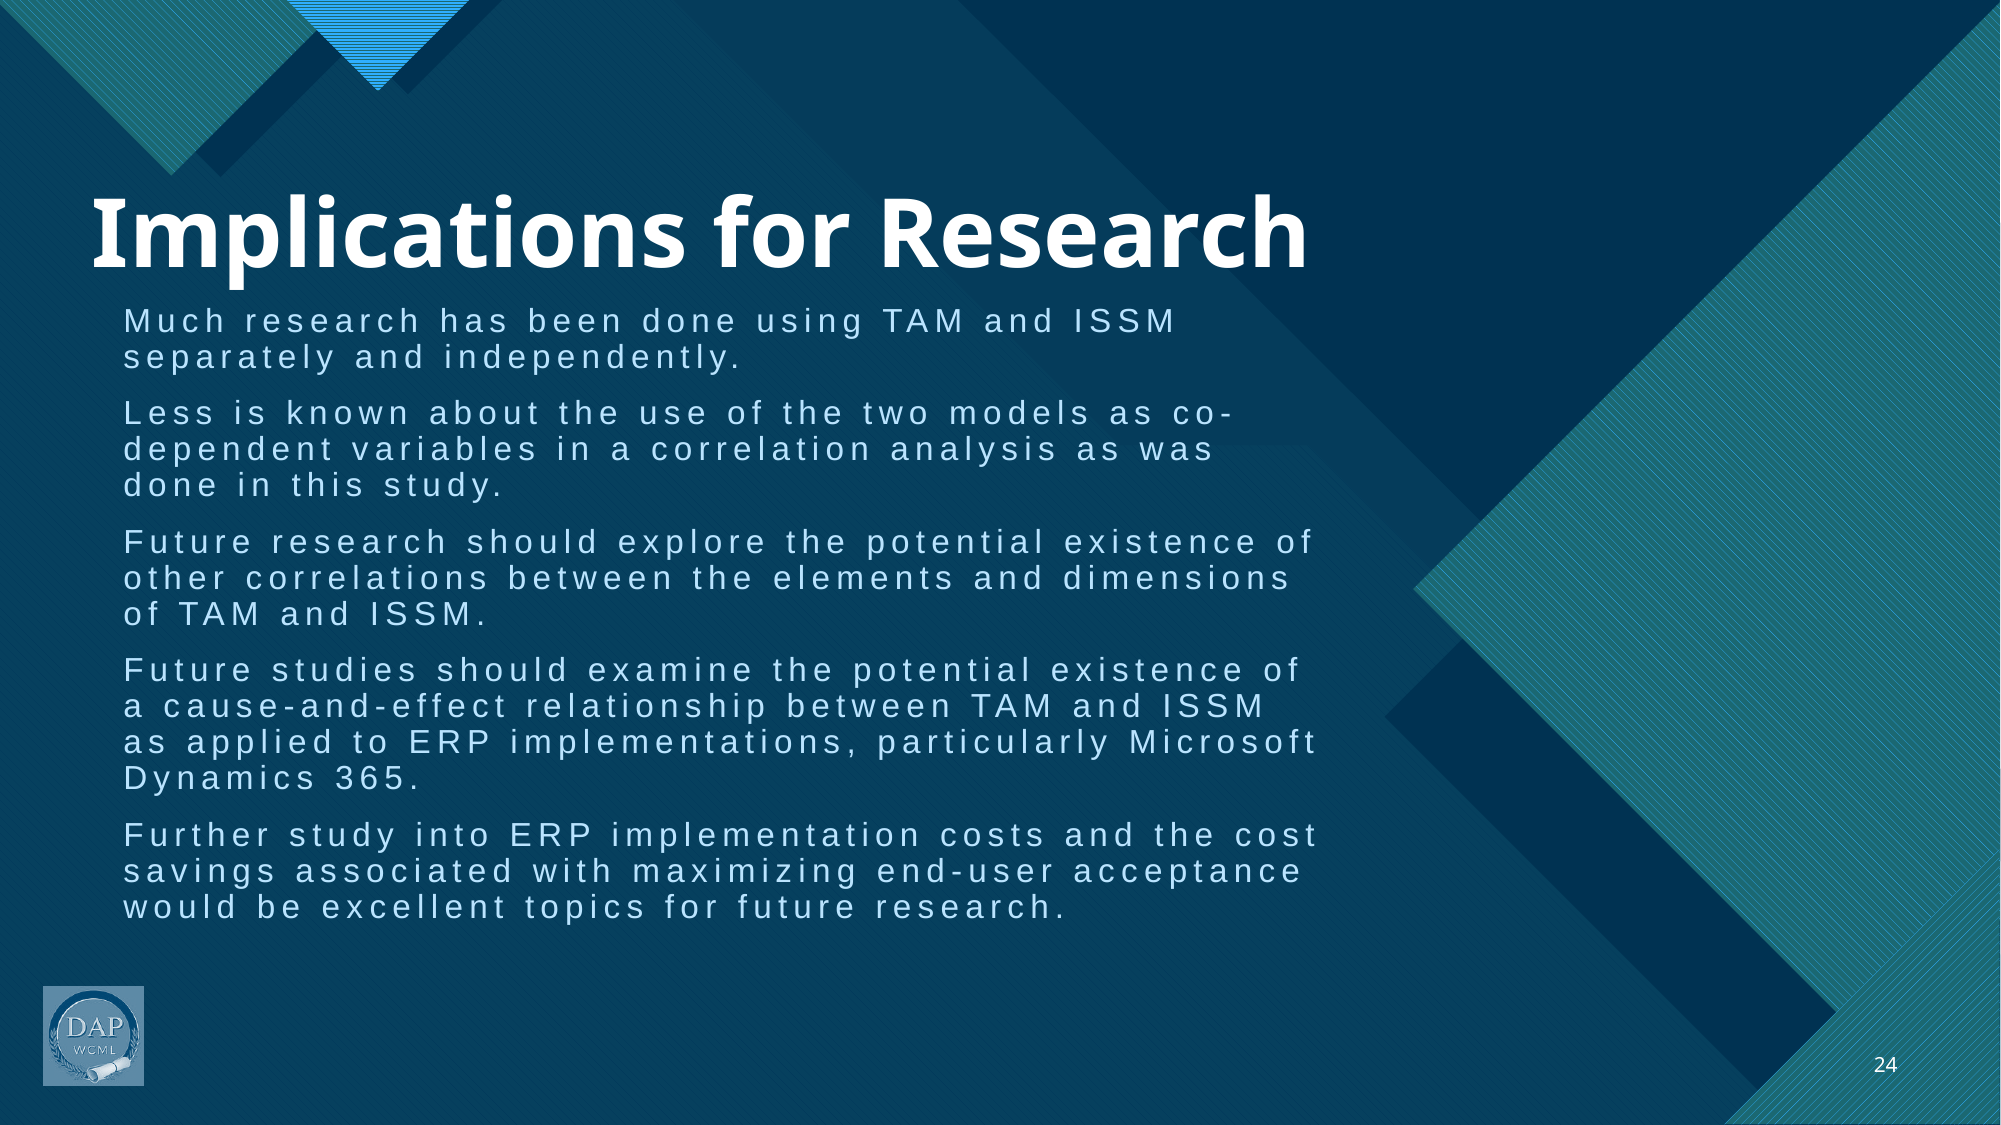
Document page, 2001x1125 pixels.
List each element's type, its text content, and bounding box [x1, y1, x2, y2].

title Implications for Research [76, 155, 1354, 296]
list Much research has been done using TAM and ISSM separately and independently. Less is known about the use of the two models as co-dependent variables in a correlation analysis as was done in this study. Future research should explore the potential existence of other correlations between the elements and dimensions of TAM and ISSM. Future studies should examine the potential existence of a cause-and-effect relationship between TAM and ISSM as applied to ERP implementations, particularly Microsoft Dynamics 365. Further study into ERP implementation costs and the cost savings associated with maximizing end-user acceptance would be excellent topics for future research. [108, 296, 1343, 1036]
slide_number 12 [1415, 427, 2001, 1125]
slide_number 24 [1845, 1035, 1913, 1096]
picture [44, 987, 143, 1085]
